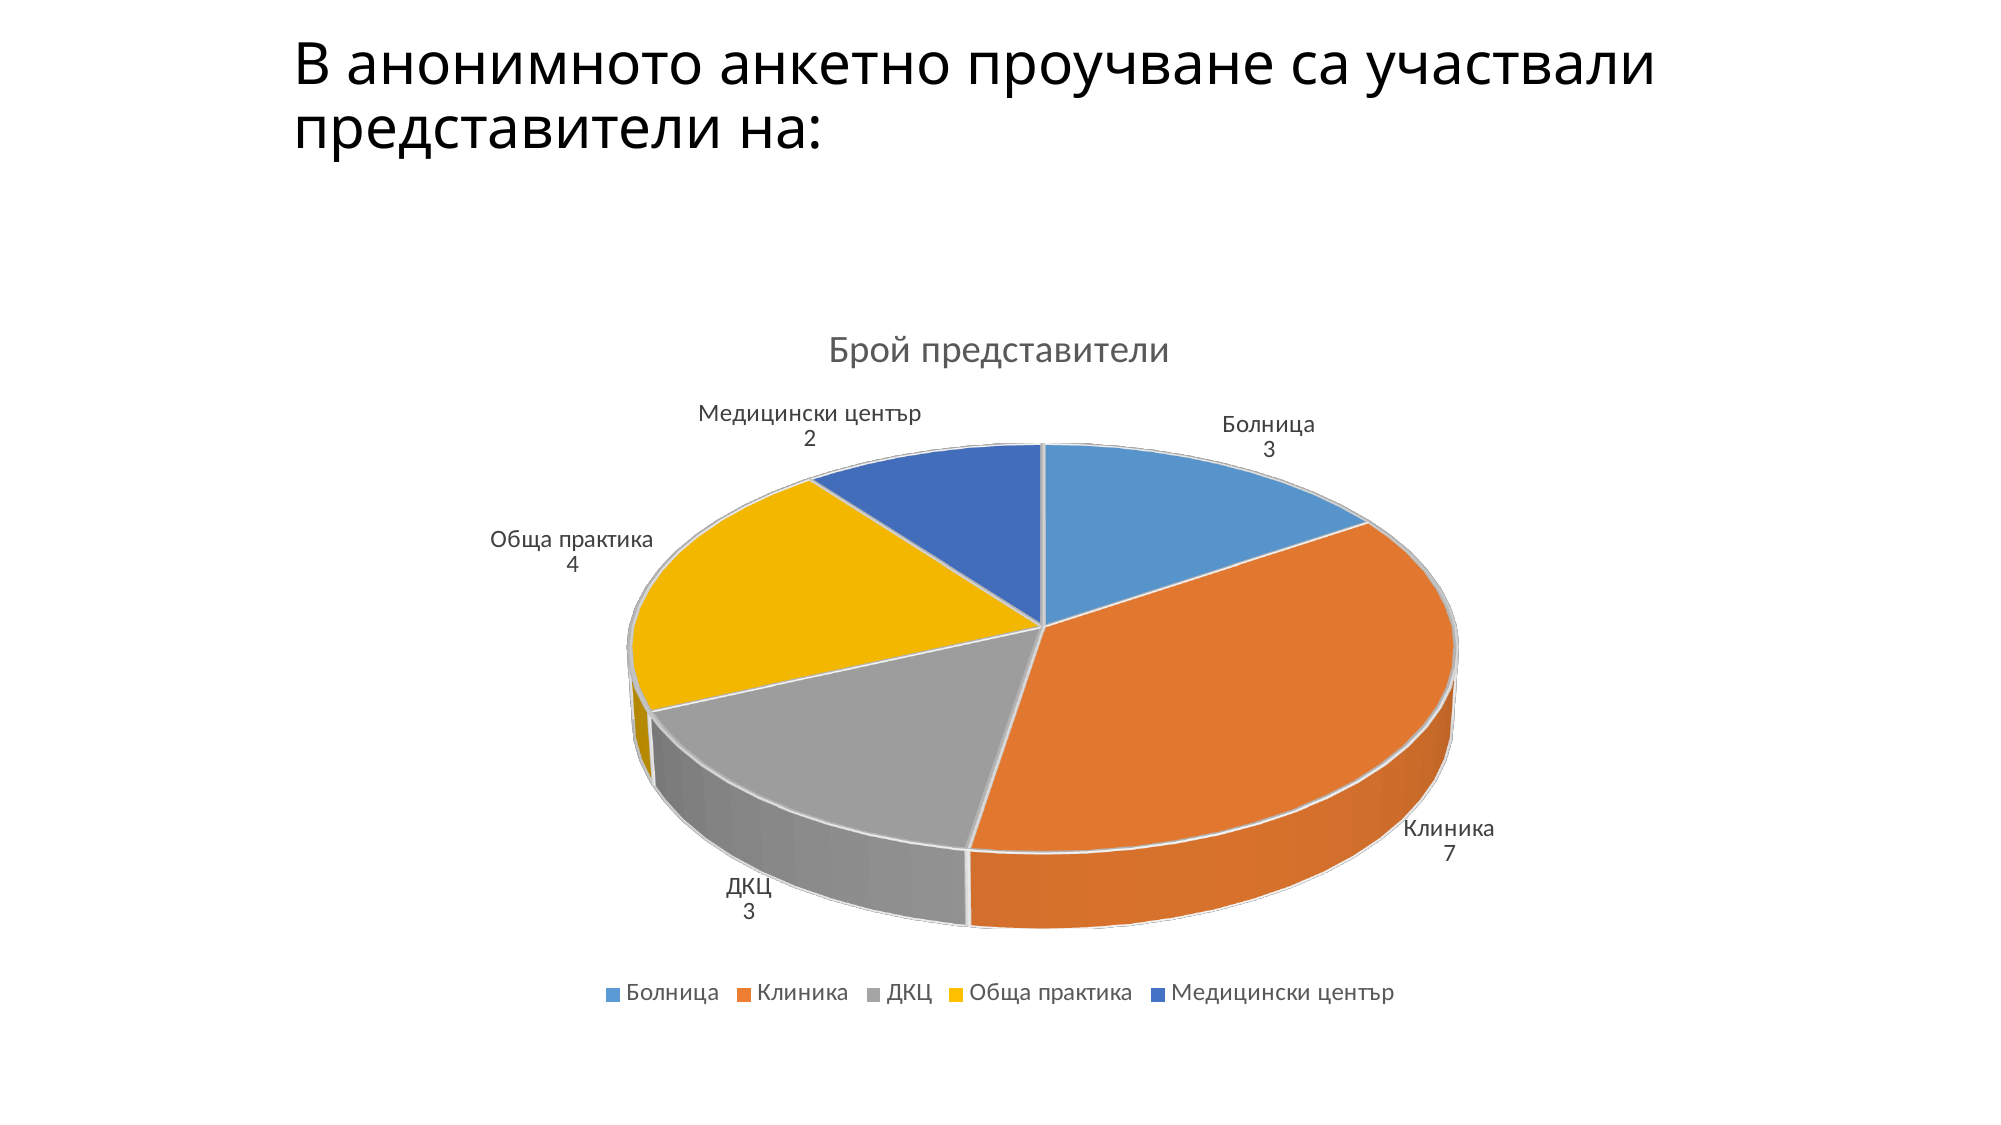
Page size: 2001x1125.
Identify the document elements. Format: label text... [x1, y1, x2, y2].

title В анонимното анкетно проучване са участвали представители на: [278, 31, 1863, 164]
chart [137, 299, 1863, 1014]
